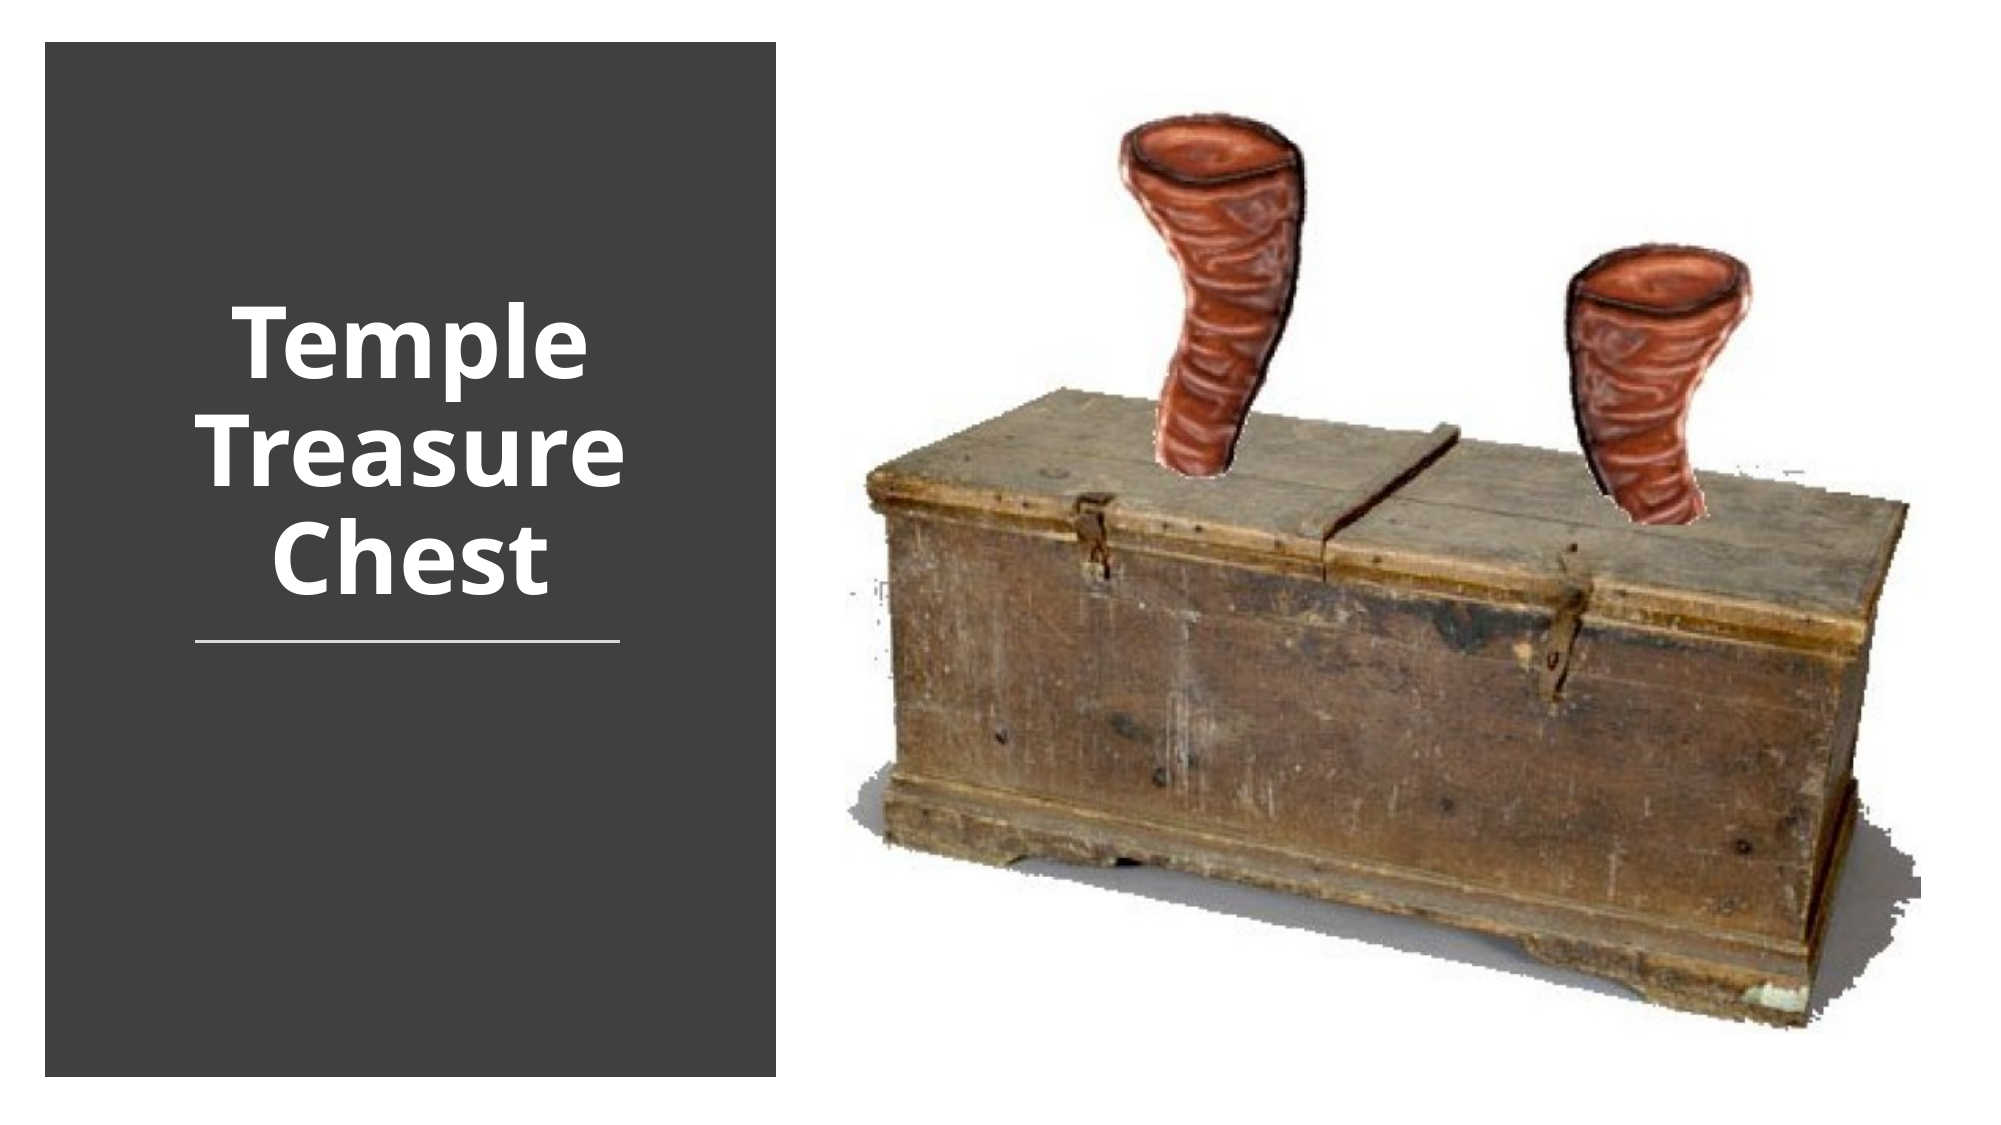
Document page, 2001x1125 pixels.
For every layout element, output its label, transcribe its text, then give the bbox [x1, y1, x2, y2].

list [845, 92, 1921, 1034]
title Temple Treasure Chest [110, 149, 711, 624]
text_box [54, 52, 767, 1067]
